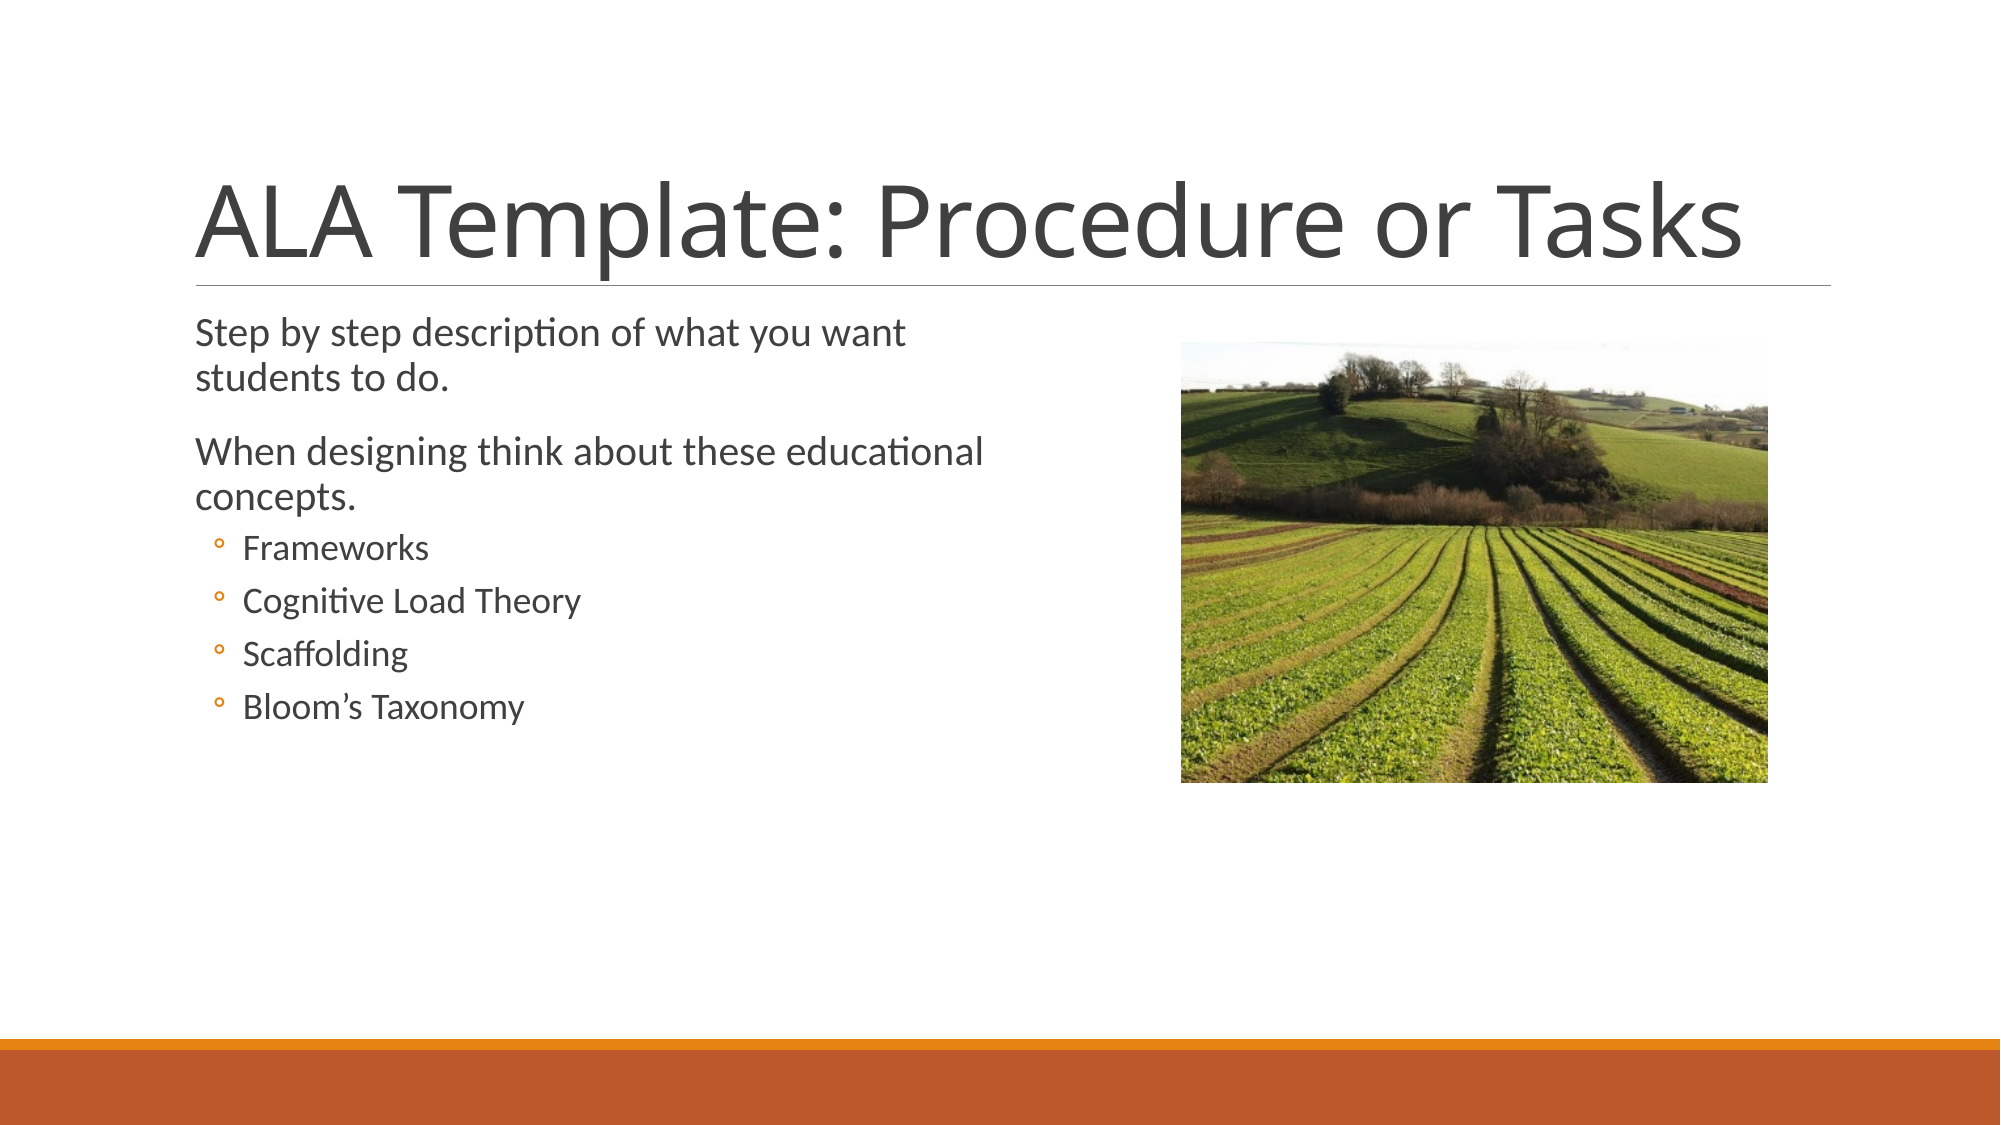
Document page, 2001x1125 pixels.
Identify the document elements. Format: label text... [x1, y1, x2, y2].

list Step by step description of what you want students to do. When designing think about these educational concepts. Frameworks Cognitive Load Theory Scaffolding Bloom’s Taxonomy [180, 302, 990, 963]
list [1180, 341, 1769, 783]
title ALA Template: Procedure or Tasks [180, 47, 1830, 285]
